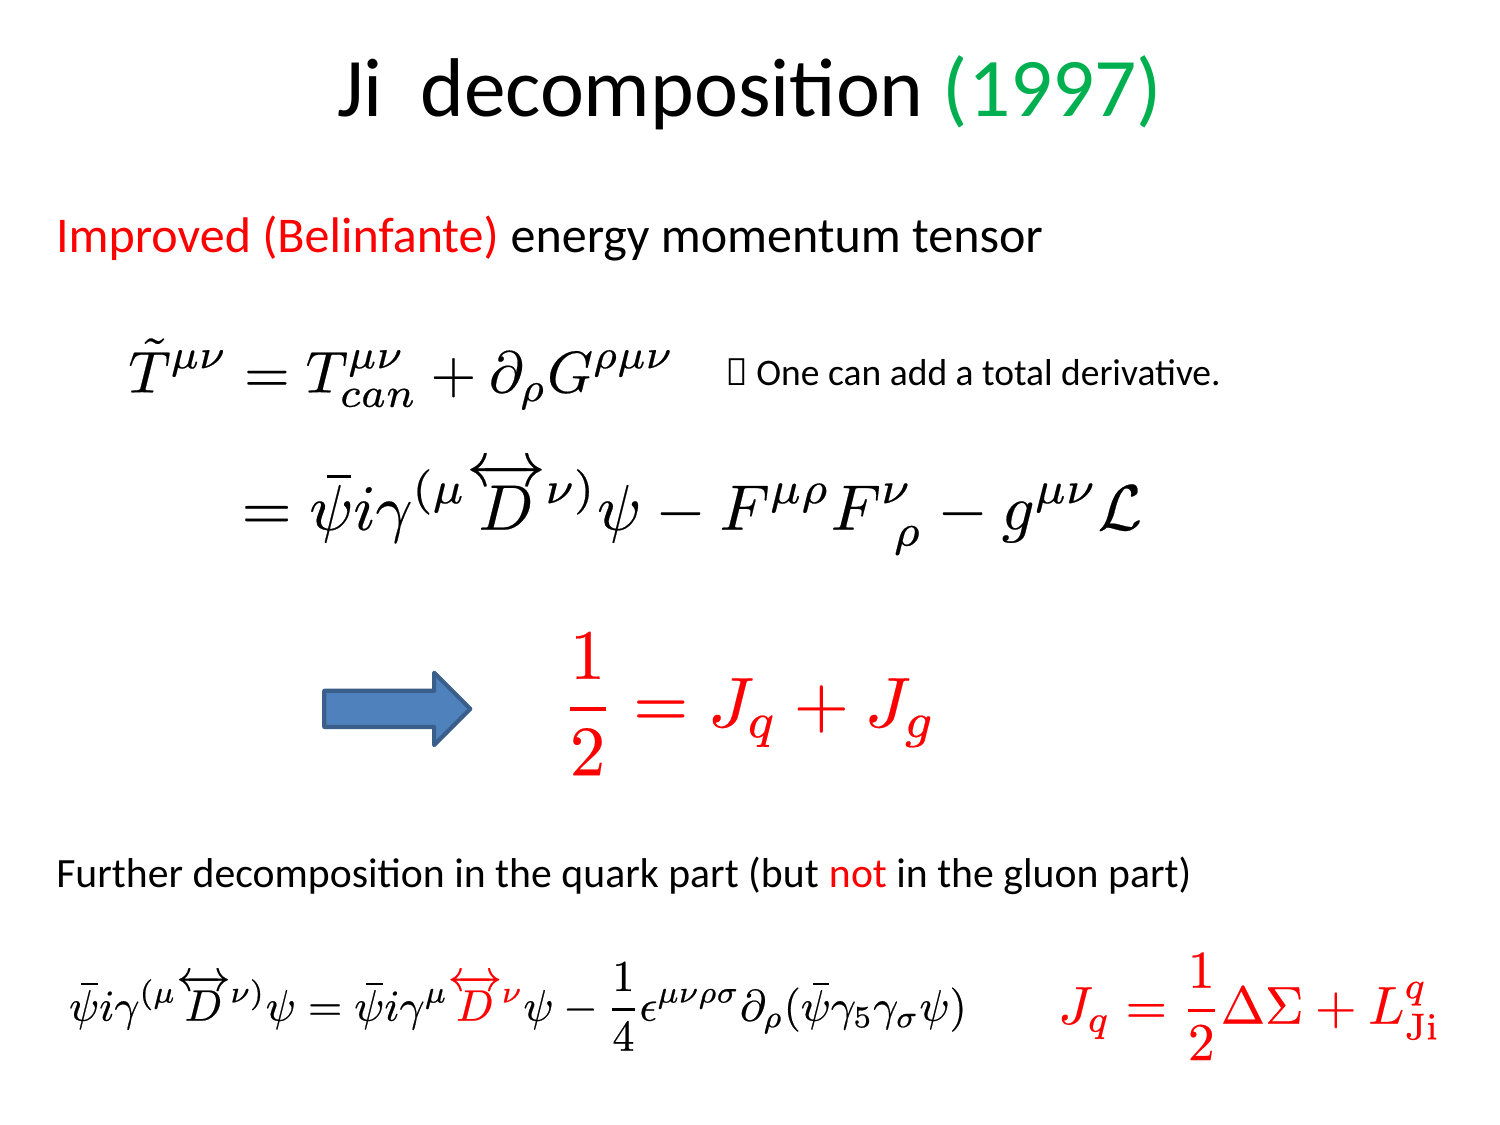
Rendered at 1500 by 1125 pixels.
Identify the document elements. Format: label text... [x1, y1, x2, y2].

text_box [324, 631, 931, 776]
title Ji decomposition (1997) [75, 0, 1425, 177]
text_box Improved (Belinfante) energy momentum tensor [41, 195, 1058, 271]
picture [244, 452, 1140, 556]
text_box  One can add a total derivative. [702, 340, 1237, 401]
picture [129, 338, 670, 410]
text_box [36, 838, 1437, 1061]
